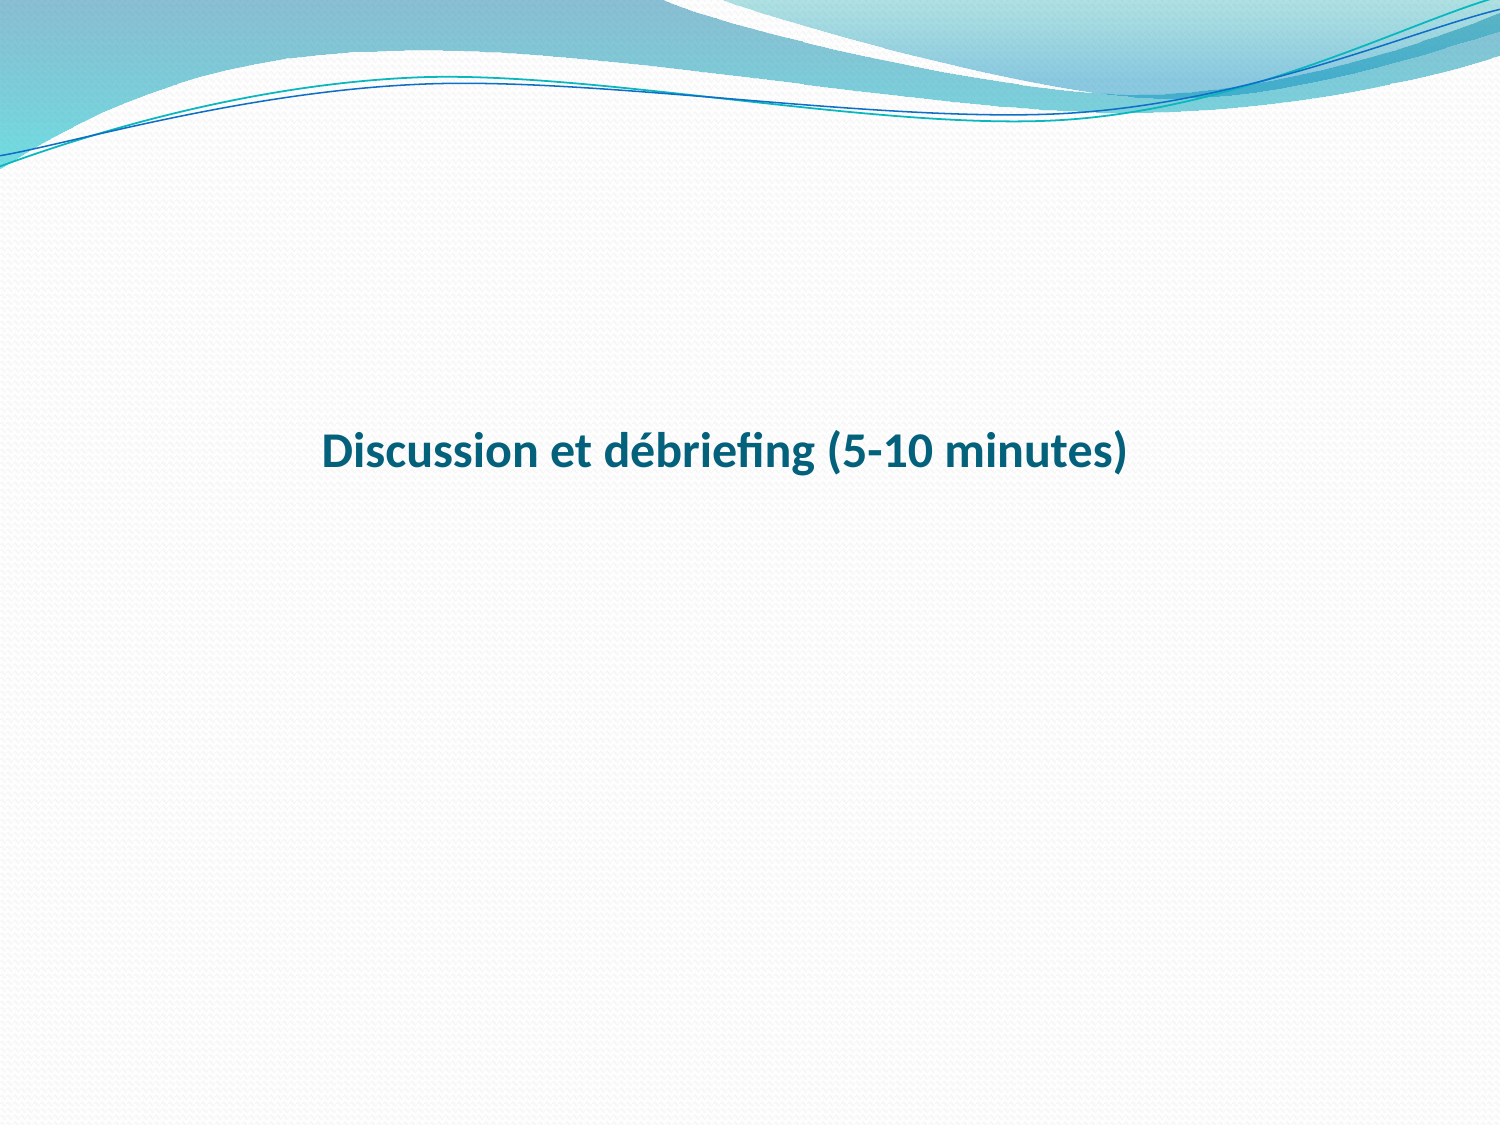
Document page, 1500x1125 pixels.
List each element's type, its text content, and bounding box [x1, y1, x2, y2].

title Discussion et débriefing (5-10 minutes) [50, 350, 1400, 538]
